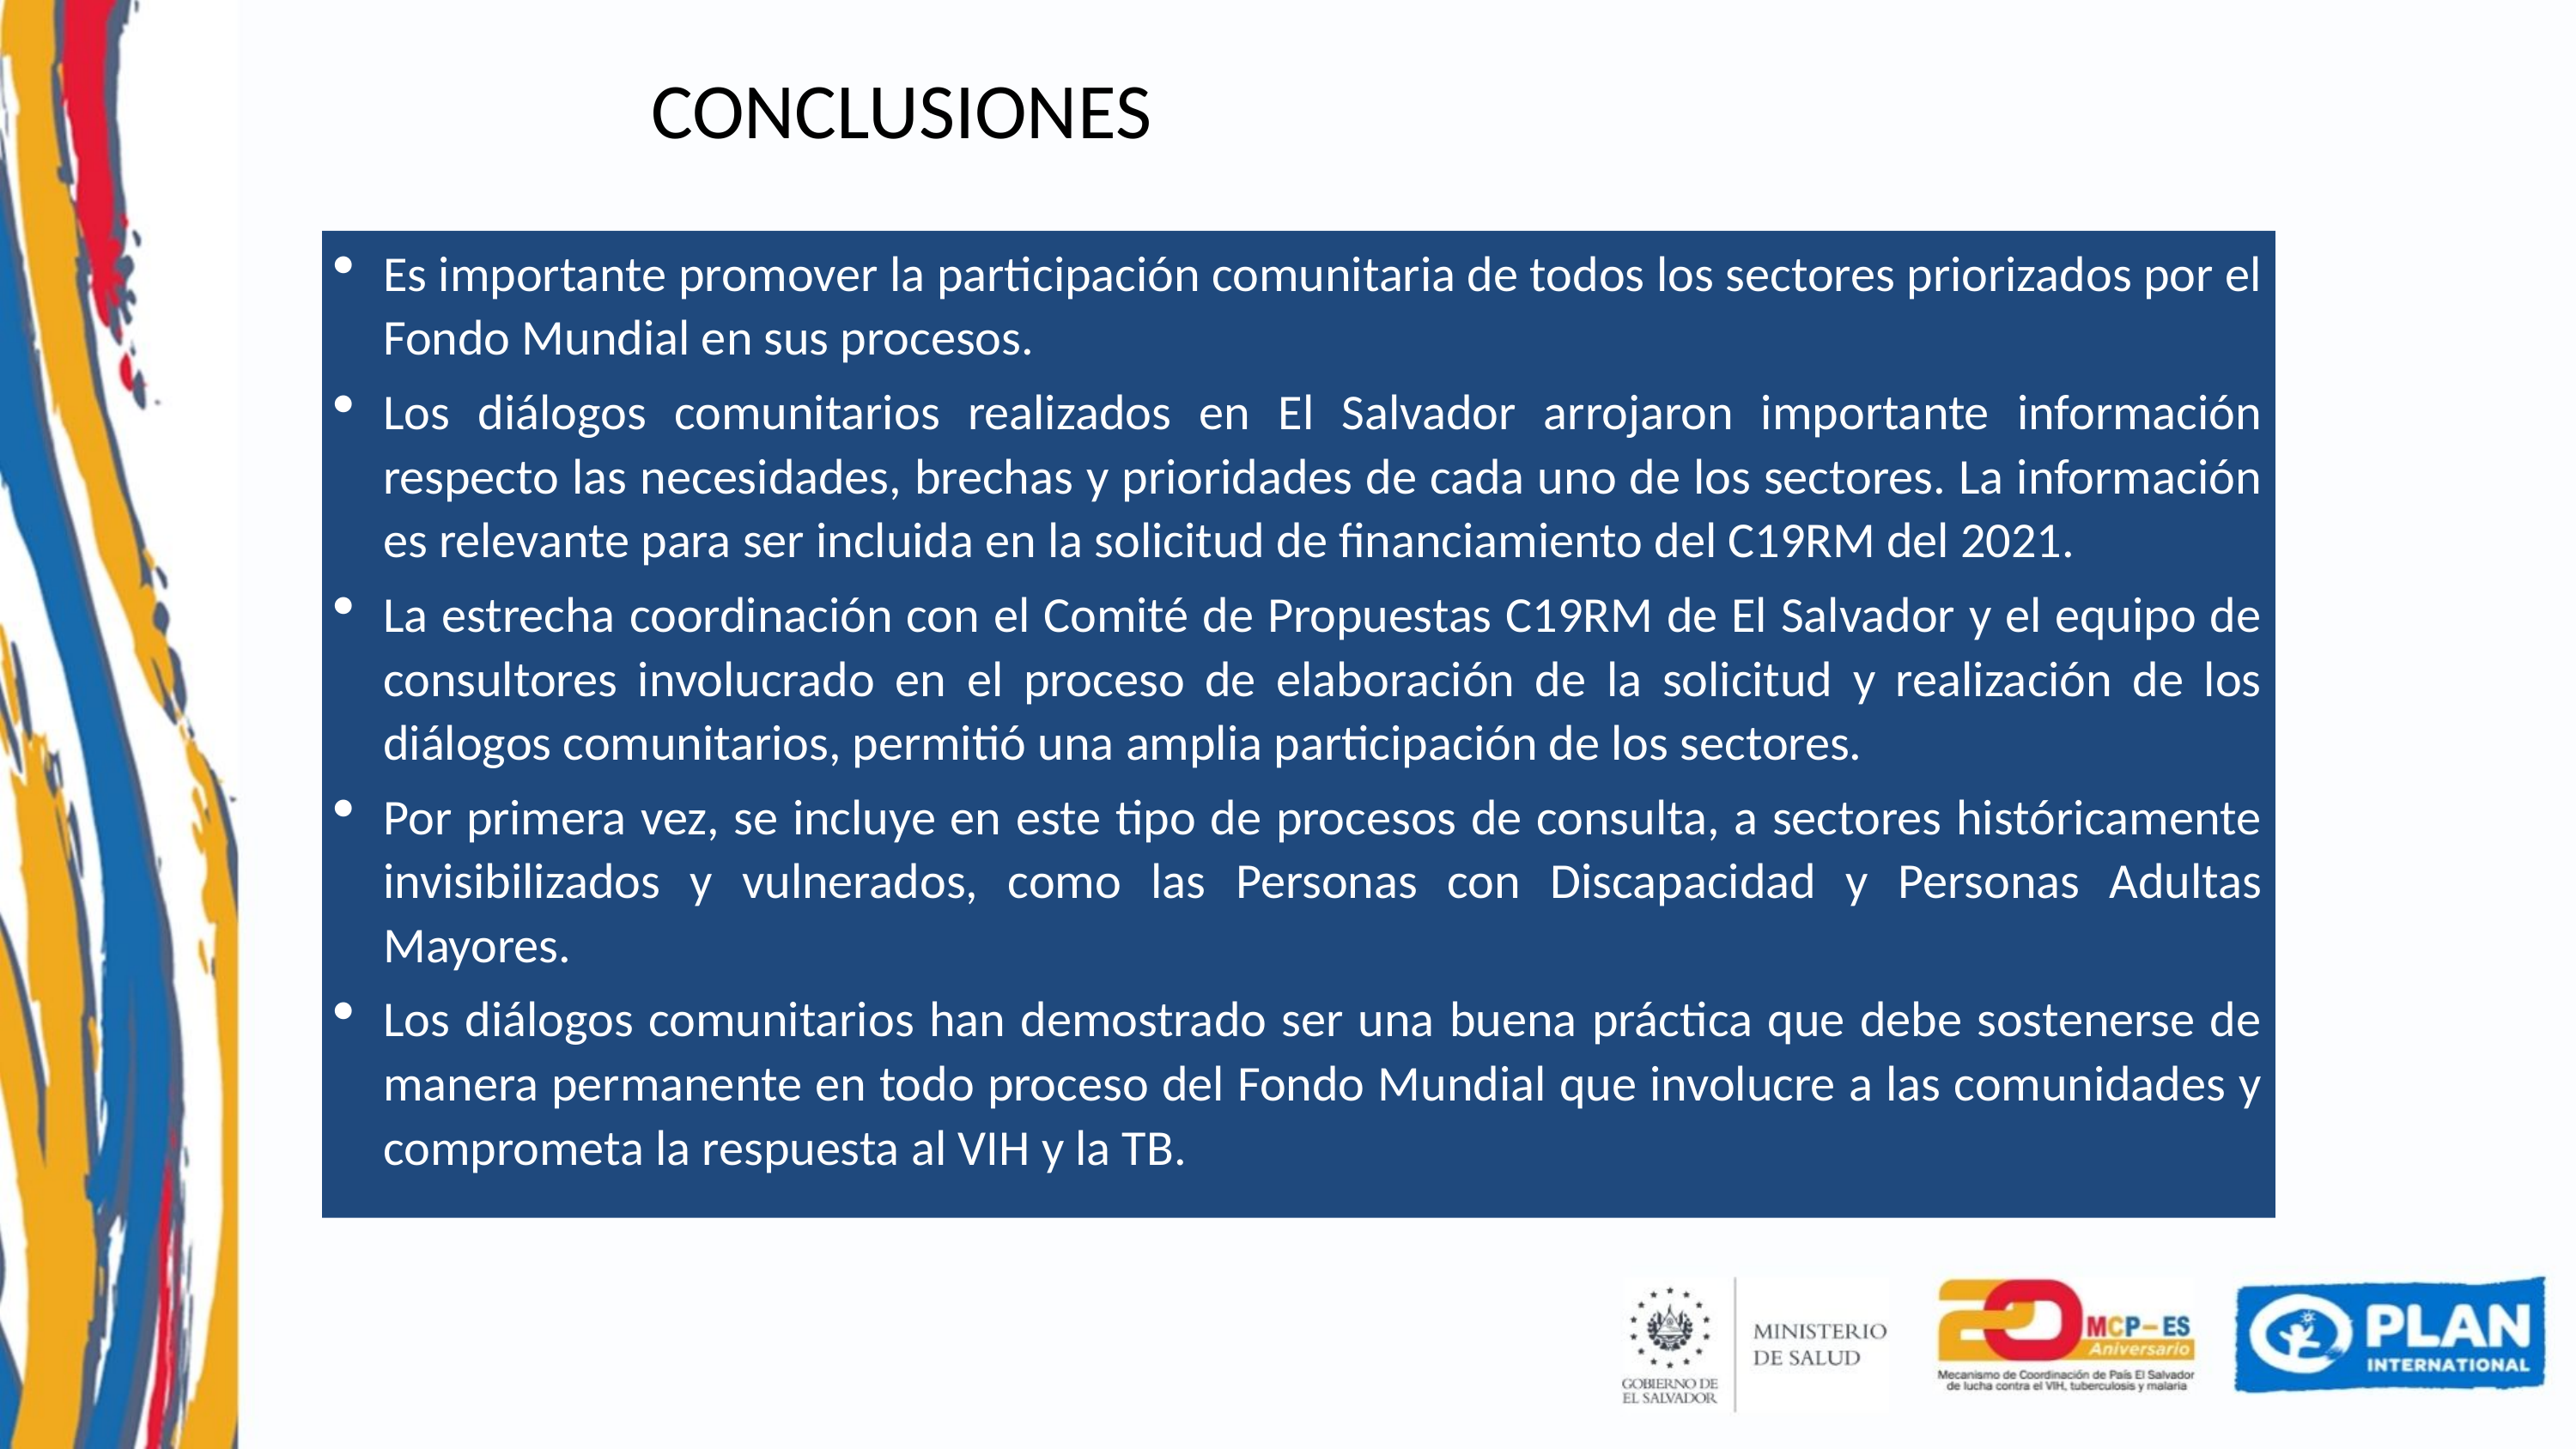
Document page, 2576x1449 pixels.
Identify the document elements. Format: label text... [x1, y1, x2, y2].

title CONCLUSIONES [322, 27, 1481, 188]
list Es importante promover la participación comunitaria de todos los sectores priorizados por el Fondo Mundial en sus procesos. Los diálogos comunitarios realizados en El Salvador arrojaron importante información respecto las necesidades, brechas y prioridades de cada uno de los sectores. La información es relevante para ser incluida en la solicitud de financiamiento del C19RM del 2021. La estrecha coordinación con el Comité de Propuestas C19RM de El Salvador y el equipo de consultores involucrado en el proceso de elaboración de la solicitud y realización de los diálogos comunitarios, permitió una amplia participación de los sectores. Por primera vez, se incluye en este tipo de procesos de consulta, a sectores históricamente invisibilizados y vulnerados, como las Personas con Discapacidad y Personas Adultas Mayores. Los diálogos comunitarios han demostrado ser una buena práctica que debe sostenerse de manera permanente en todo proceso del Fondo Mundial que involucre a las comunidades y comprometa la respuesta al VIH y la TB. [322, 230, 2275, 1218]
picture [0, 0, 2576, 1449]
